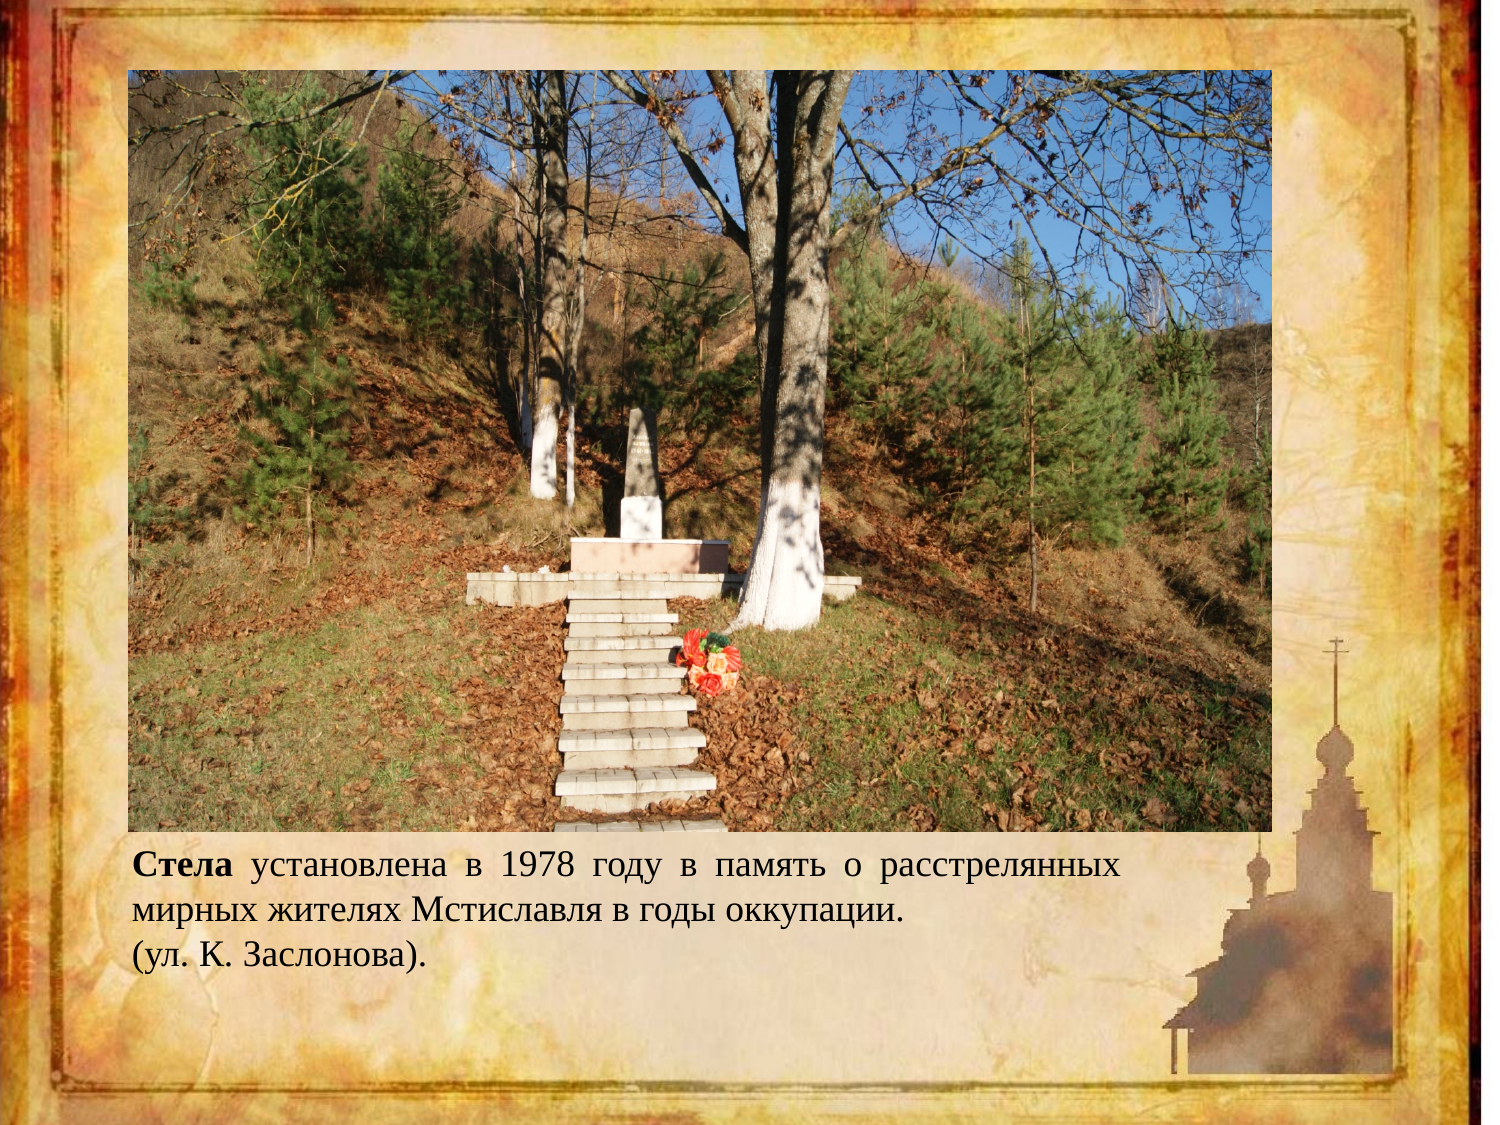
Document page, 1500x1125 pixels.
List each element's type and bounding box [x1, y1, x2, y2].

picture [128, 70, 1273, 832]
list [0, 0, 1500, 1125]
